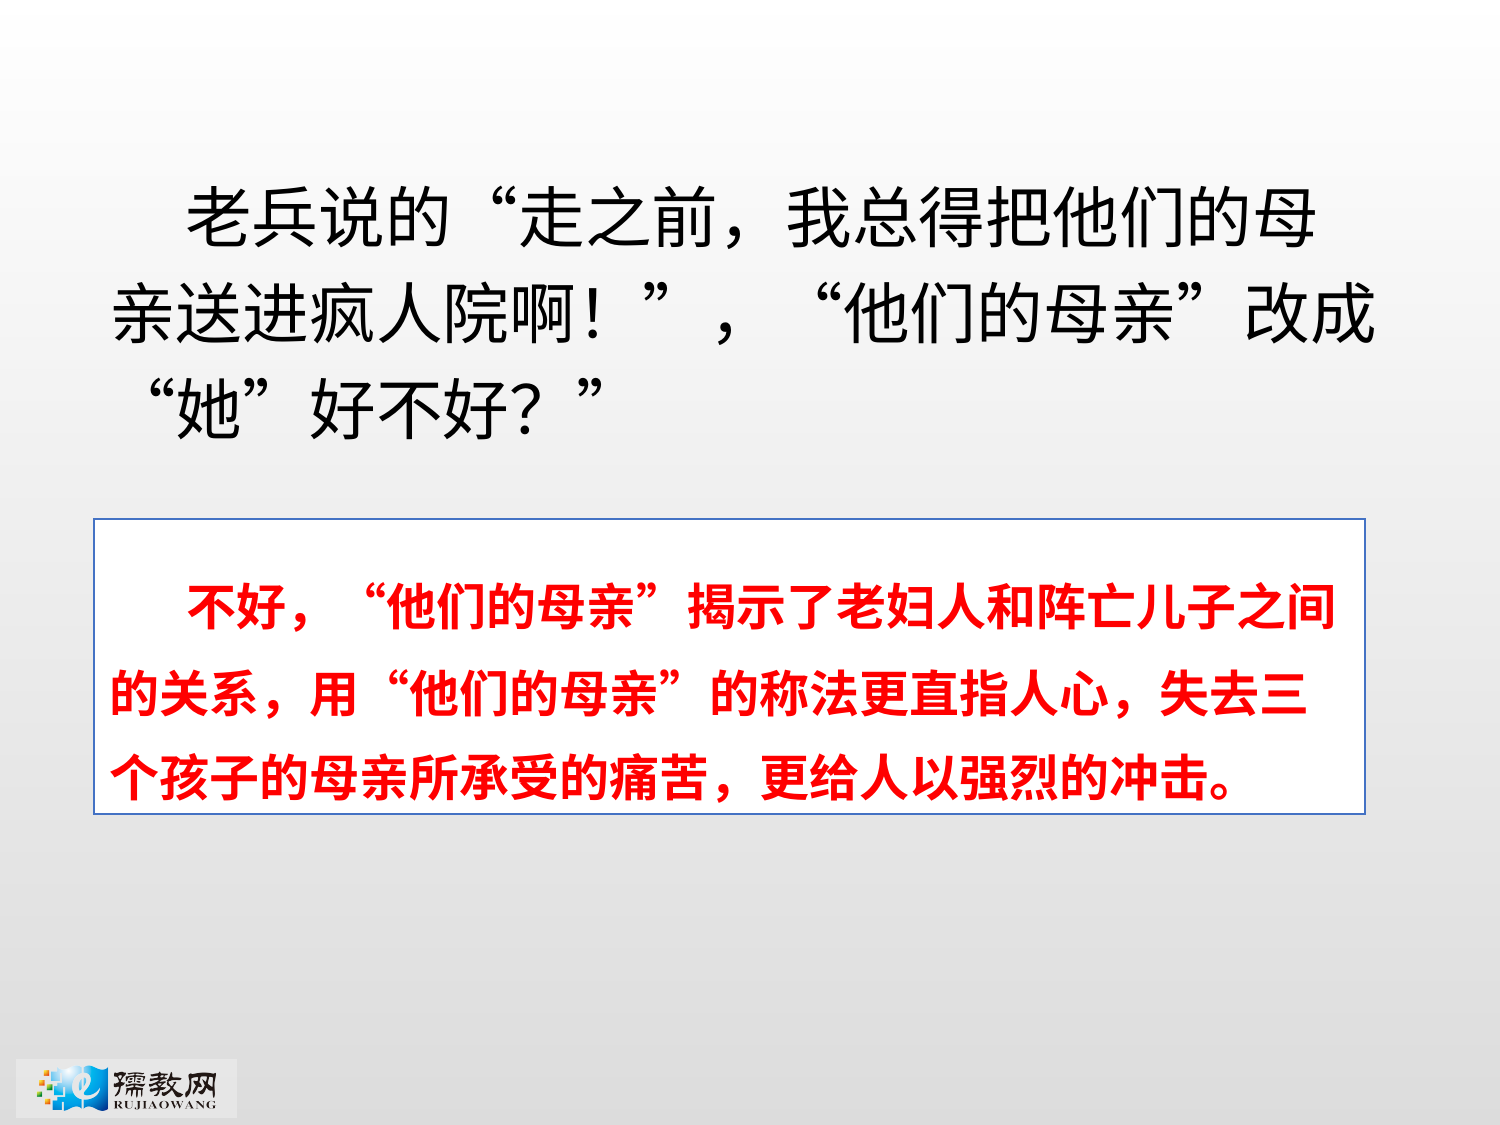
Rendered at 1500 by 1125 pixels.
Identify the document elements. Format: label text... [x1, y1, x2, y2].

text_box 不好，“他们的母亲”揭示了老妇人和阵亡儿子之间的关系，用“他们的母亲”的称法更直指人心，失去三个孩子的母亲所承受的痛苦，更给人以强烈的冲击。 [93, 518, 1366, 815]
text_box 老兵说的“走之前，我总得把他们的母亲送进疯人院啊！”，“他们的母亲”改成“她”好不好？” [94, 152, 1401, 456]
picture [16, 1059, 237, 1118]
